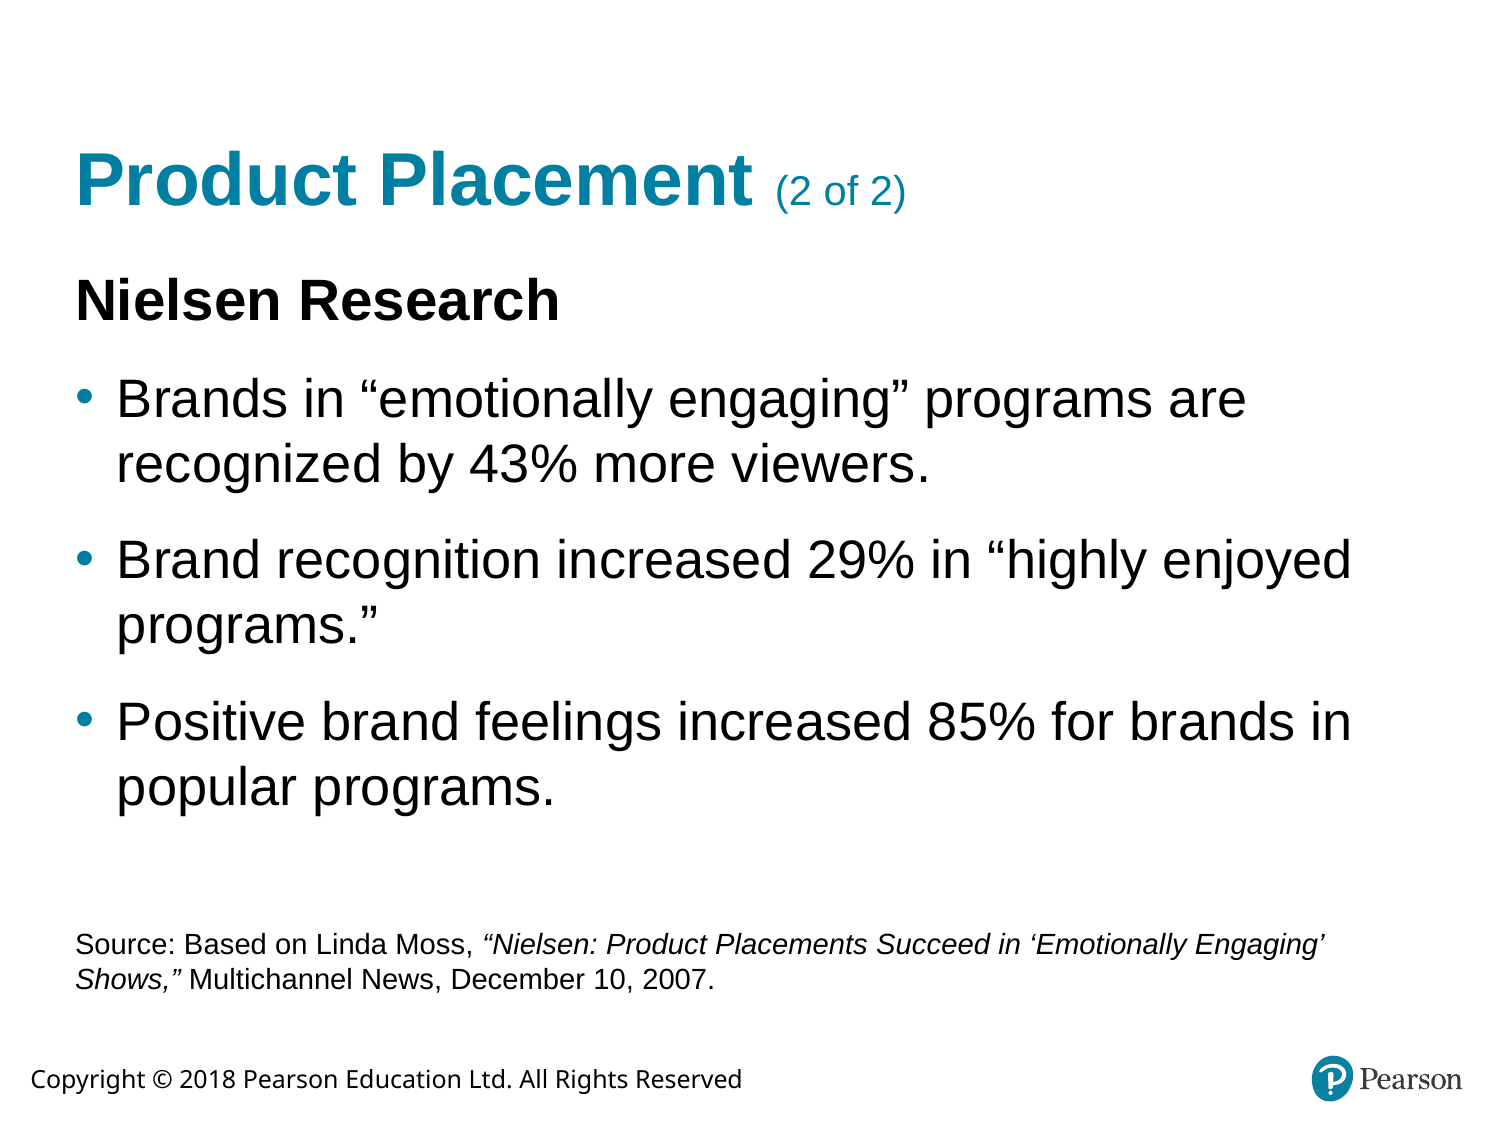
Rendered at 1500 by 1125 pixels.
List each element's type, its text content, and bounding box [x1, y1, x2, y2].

title Product Placement (2 of 2) [75, 40, 1425, 221]
list Nielsen Research Brands in “emotionally engaging” programs are recognized by 43% more viewers. Brand recognition increased 29% in “highly enjoyed programs.” Positive brand feelings increased 85% for brands in popular programs. [75, 262, 1425, 838]
list Source: Based on Linda Moss, “Nielsen: Product Placements Succeed in ‘Emotionally Engaging’ Shows,” Multichannel News, December 10, 2007. [75, 924, 1425, 1005]
